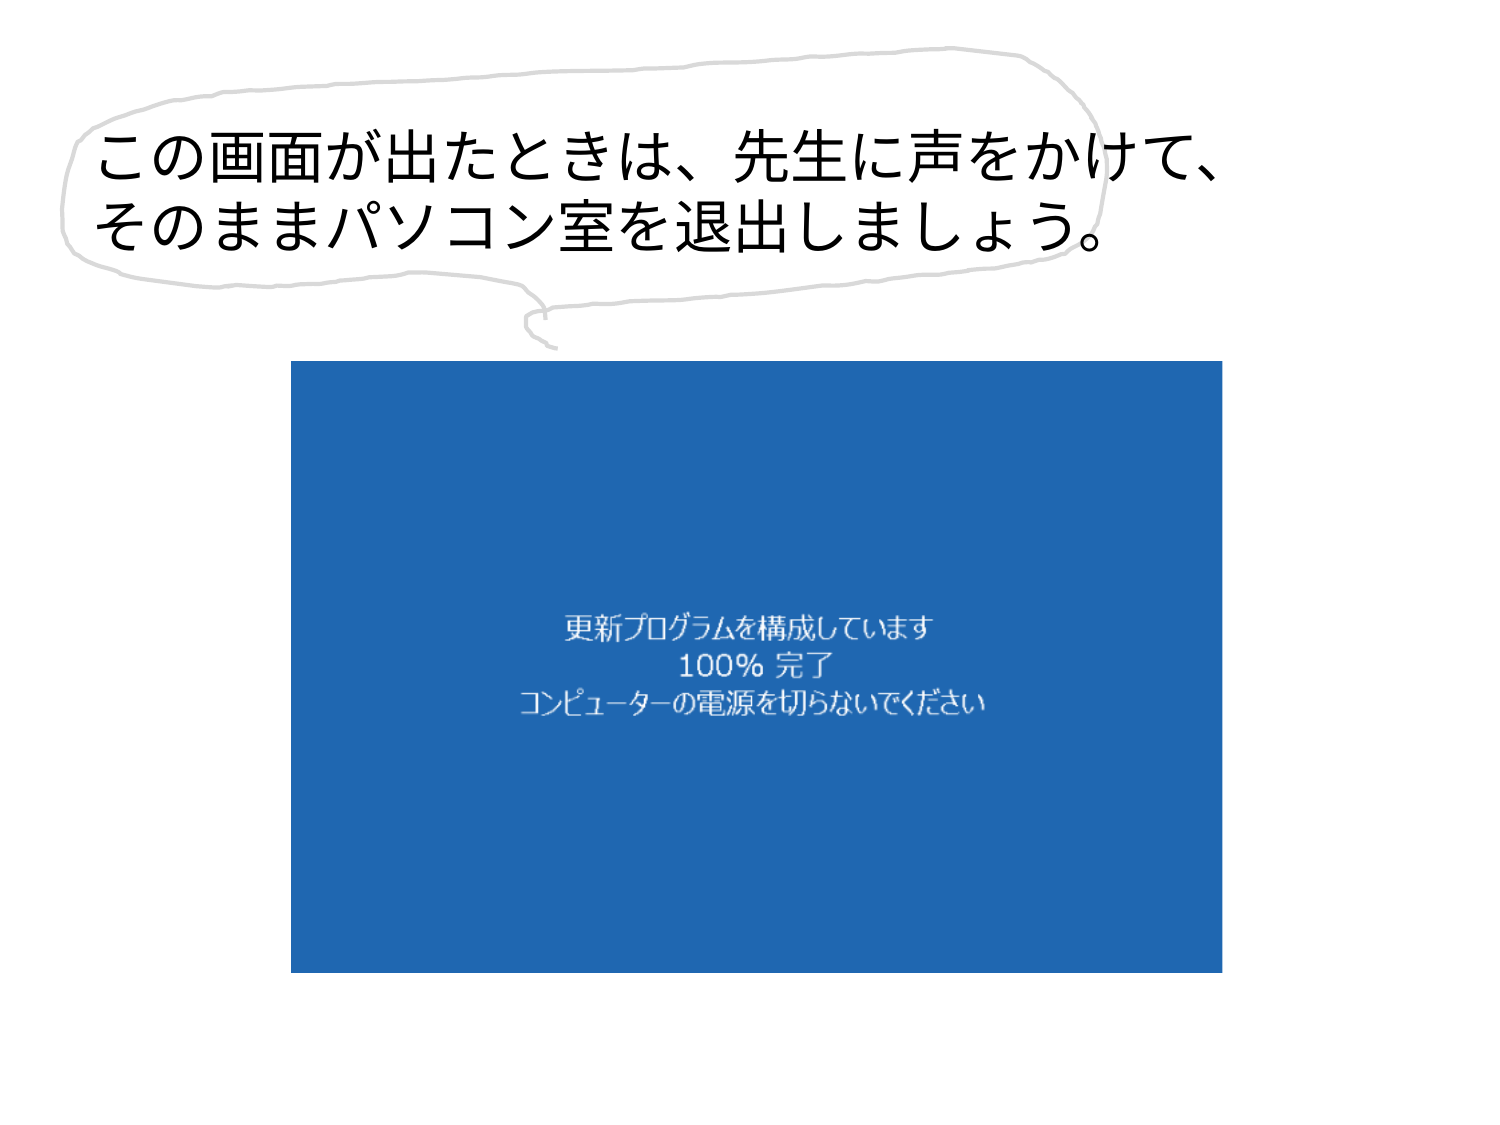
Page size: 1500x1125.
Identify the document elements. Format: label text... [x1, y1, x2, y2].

text_box [59, 140, 76, 257]
text_box [523, 327, 558, 351]
text_box [833, 46, 1021, 54]
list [290, 361, 1223, 973]
title この画面が出たときは、先生に声をかけて、 そのままパソコン室を退出しましょう。 [76, 54, 1427, 327]
